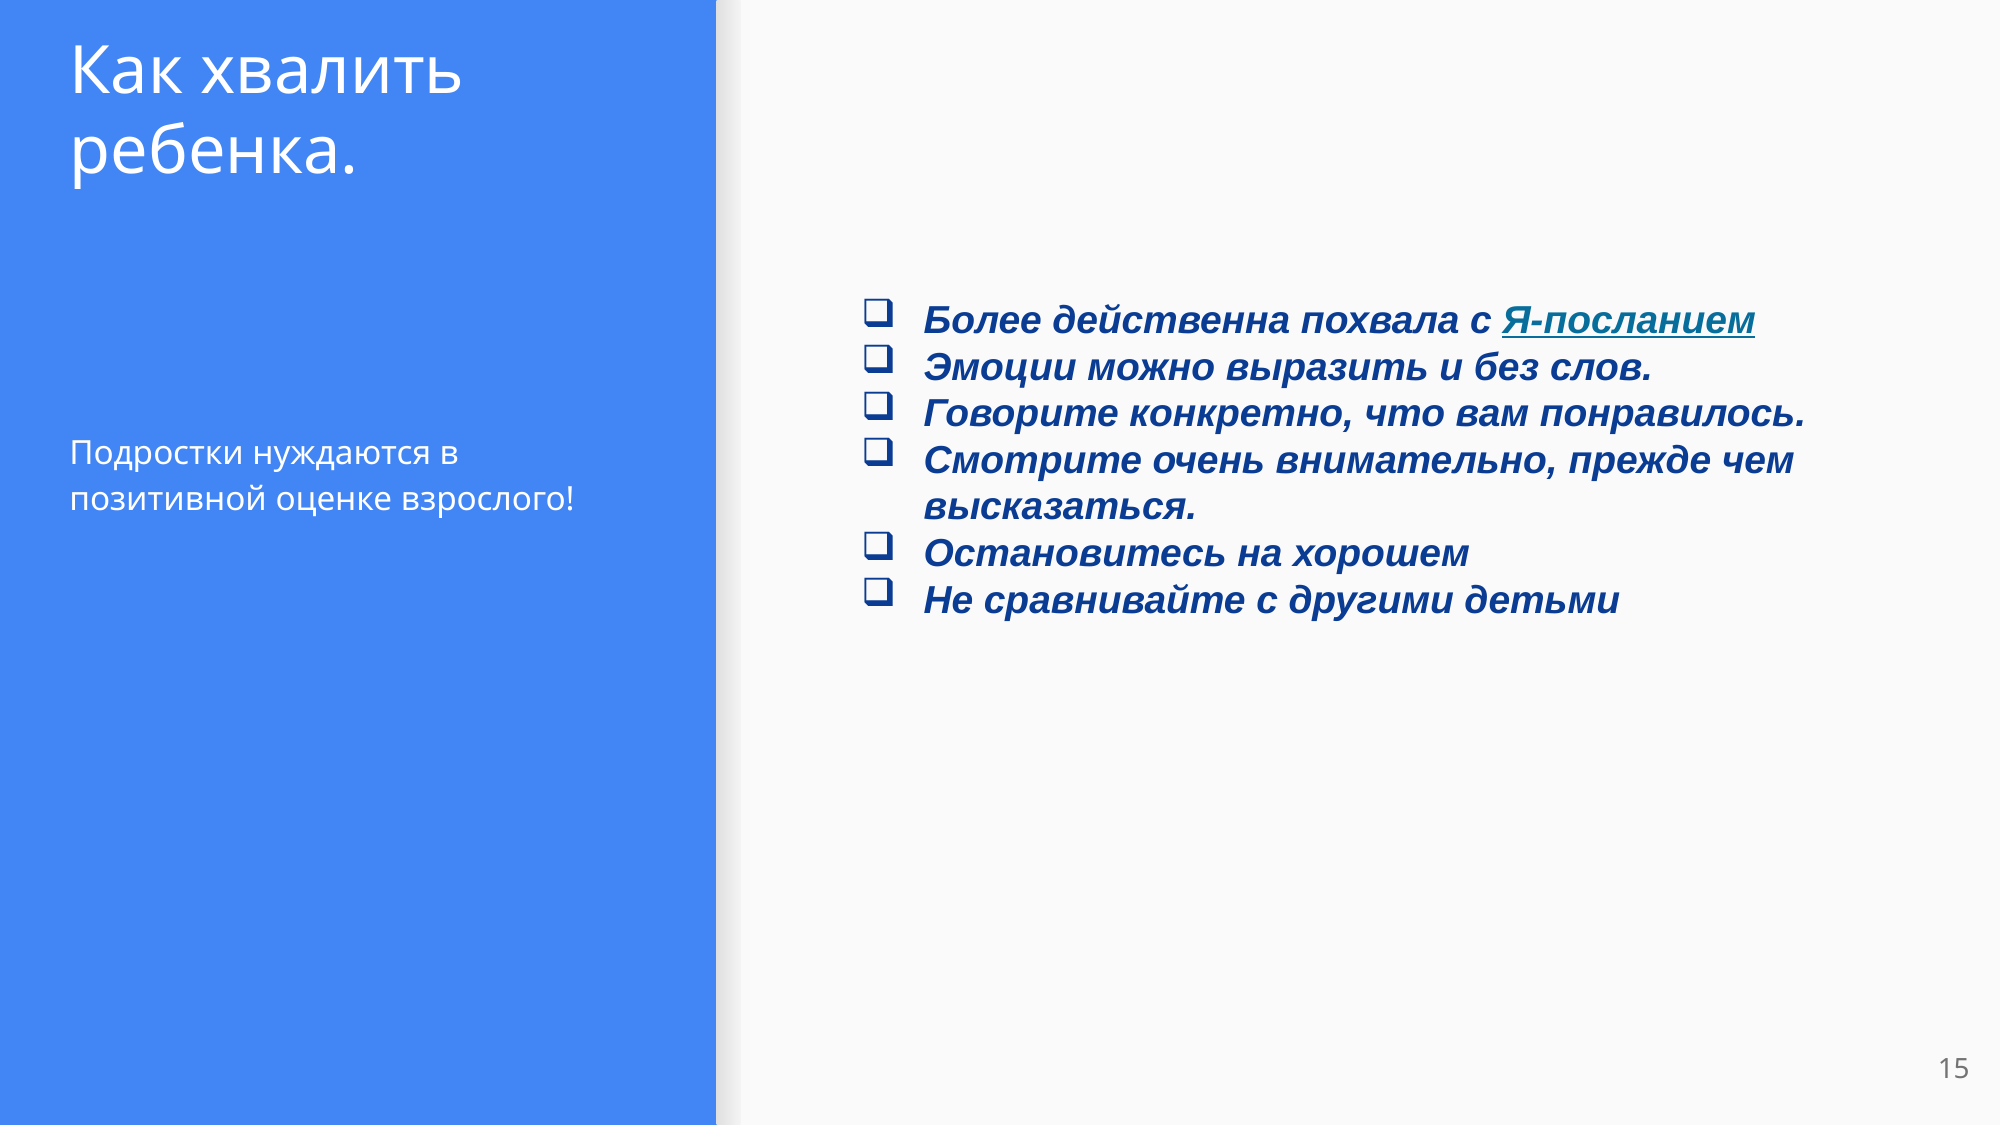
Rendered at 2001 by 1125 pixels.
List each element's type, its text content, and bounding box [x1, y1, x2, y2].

text_box Более действенна похвала с Я-посланием Эмоции можно выразить и без слов. Говорите конкретно, что вам понравилось. Смотрите очень внимательно, прежде чем высказаться. Остановитесь на хорошем Не сравнивайте с другими детьми [846, 287, 1863, 675]
list Подростки нуждаются в позитивной оценке взрослого! [49, 320, 664, 1013]
slide_number 15 [1864, 1027, 1985, 1114]
title Как хвалить ребенка. [49, 78, 664, 287]
